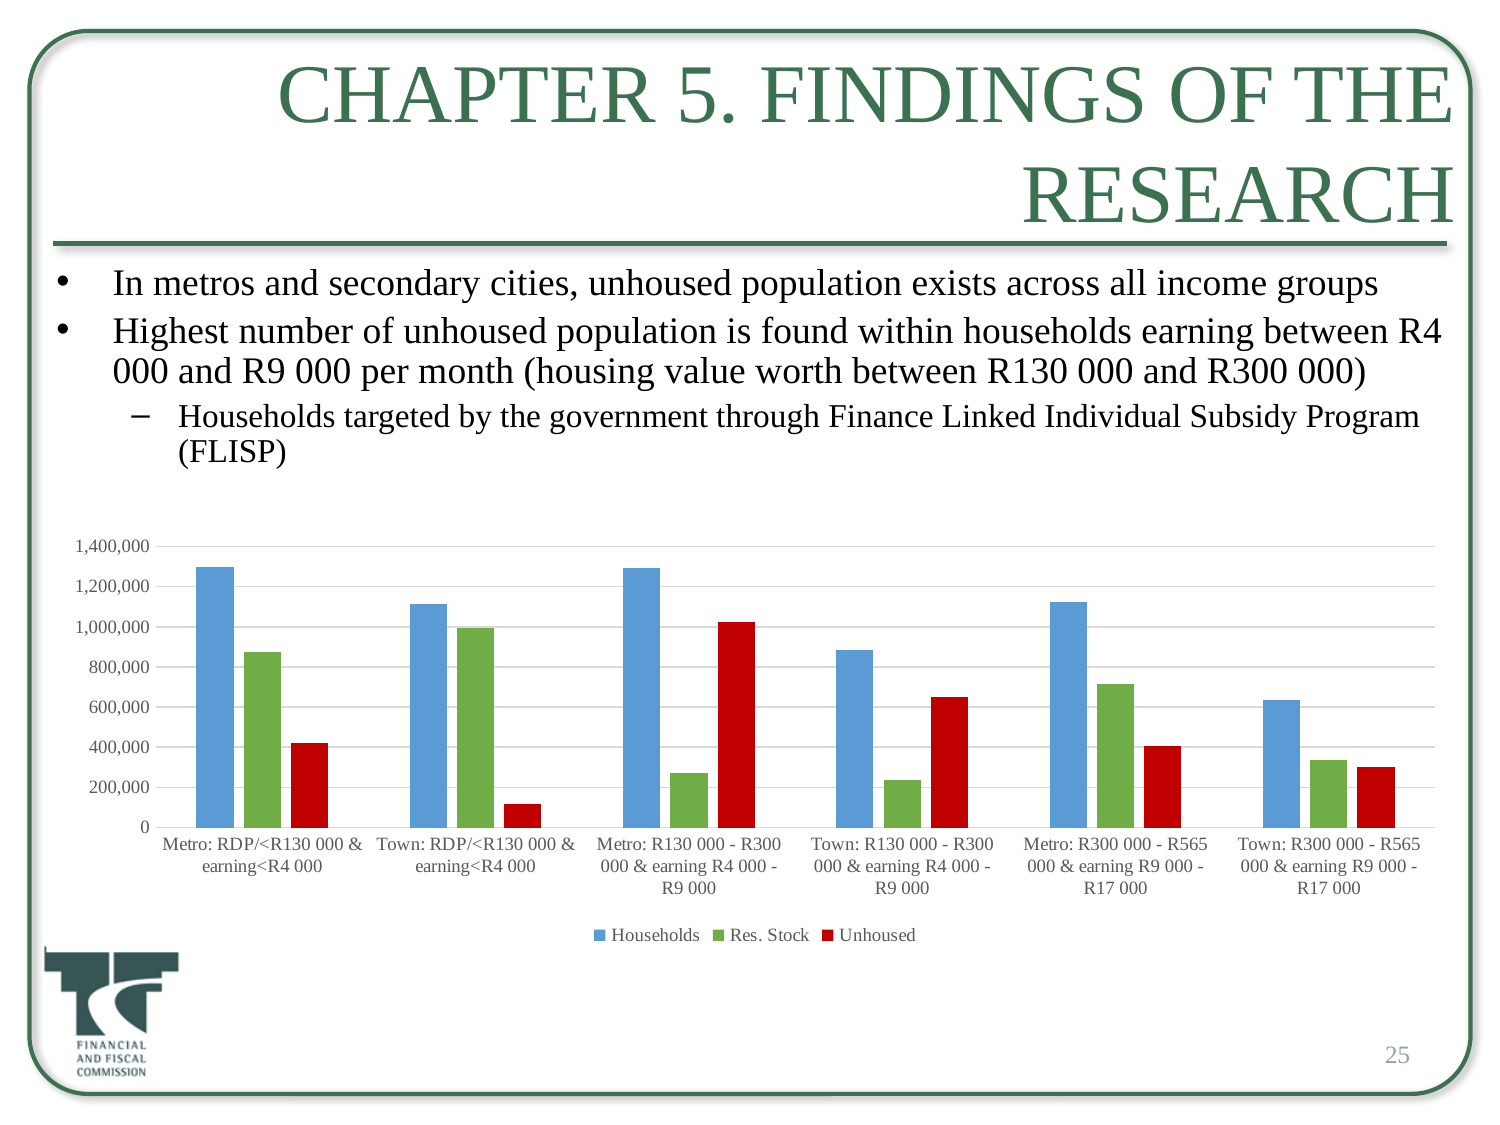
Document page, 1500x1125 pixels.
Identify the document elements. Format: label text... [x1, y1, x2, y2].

title Chapter 5. Findings of the Research [53, 45, 1471, 233]
picture [32, 940, 41, 1065]
slide_number 25 [1074, 1023, 1425, 1084]
picture [62, 1084, 195, 1091]
picture [25, 940, 69, 1094]
chart [46, 526, 1465, 953]
list In metros and secondary cities, unhoused population exists across all income groups Highest number of unhoused population is found within households earning between R4 000 and R9 000 per month (housing value worth between R130 000 and R300 000) Households targeted by the government through Finance Linked Individual Subsidy Program (FLISP) [41, 255, 1471, 1084]
